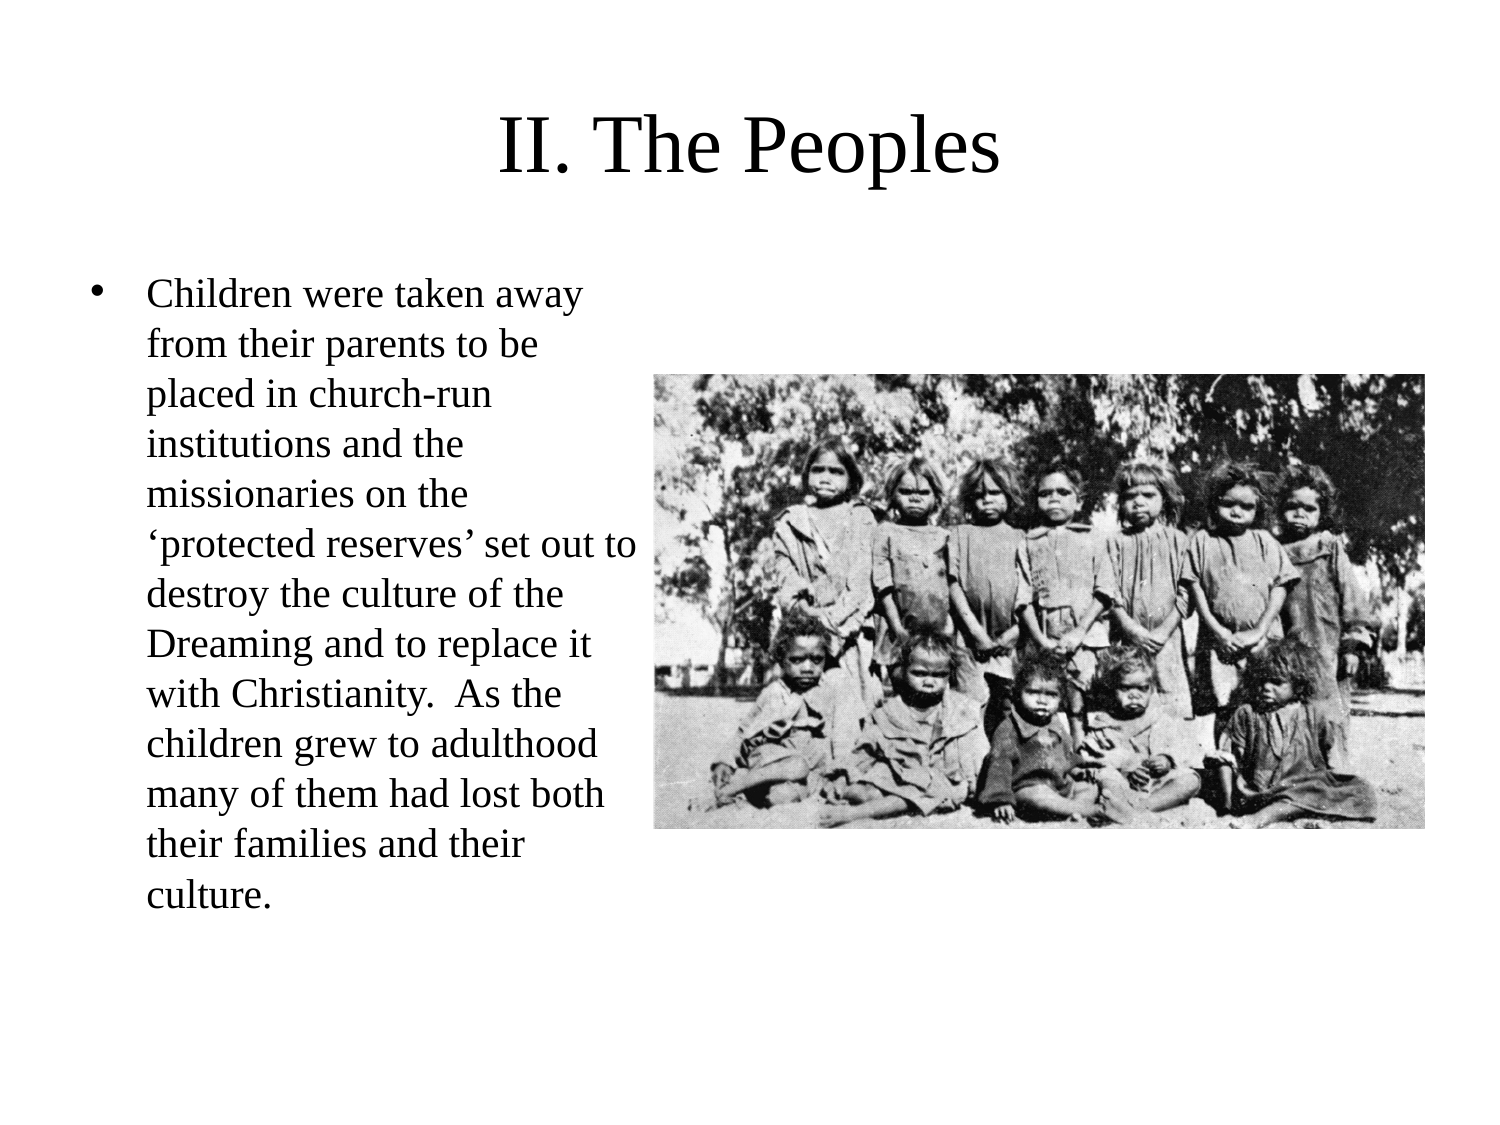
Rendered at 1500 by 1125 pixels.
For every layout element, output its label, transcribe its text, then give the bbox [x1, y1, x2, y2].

list Children were taken away from their parents to be placed in church-run institutions and the missionaries on the ‘protected reserves’ set out to destroy the culture of the Dreaming and to replace it with Christianity. As the children grew to adulthood many of them had lost both their families and their culture. [75, 257, 657, 1005]
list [653, 374, 1426, 829]
title II. The Peoples [75, 45, 1425, 233]
